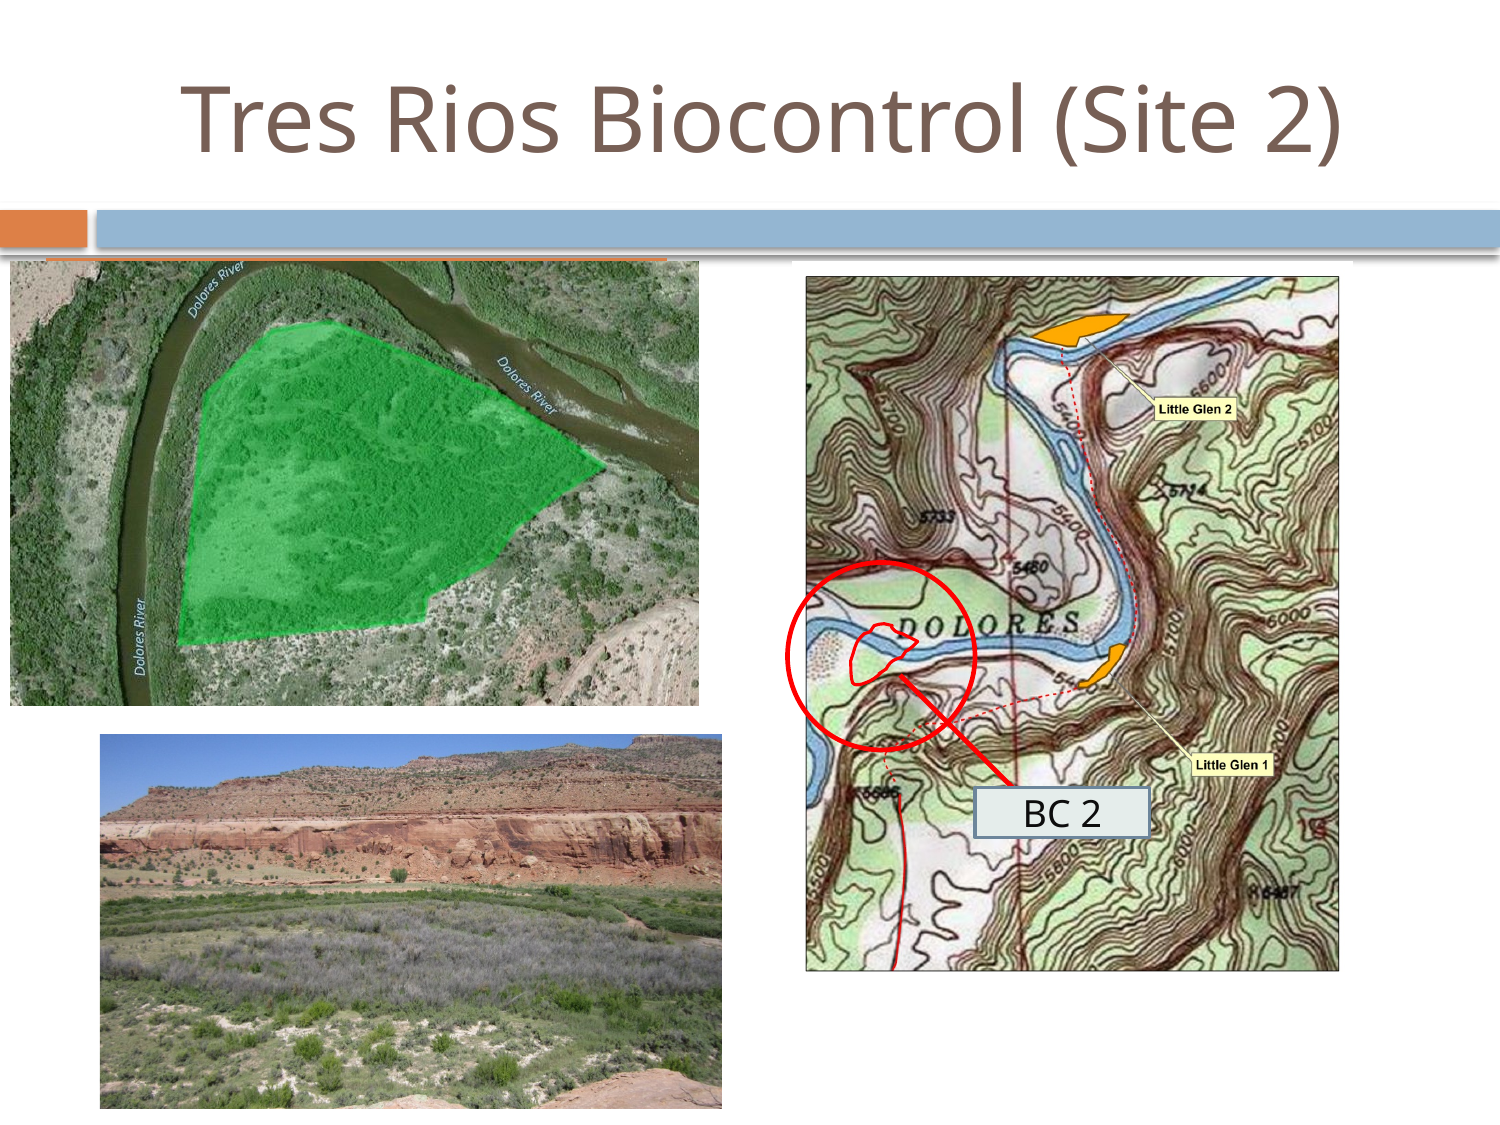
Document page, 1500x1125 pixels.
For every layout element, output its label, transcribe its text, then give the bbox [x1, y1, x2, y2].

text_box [899, 674, 1026, 801]
title Tres Rios Biocontrol (Site 2) [99, 44, 1425, 188]
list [791, 260, 1353, 987]
picture [10, 261, 699, 706]
picture [99, 733, 723, 1110]
